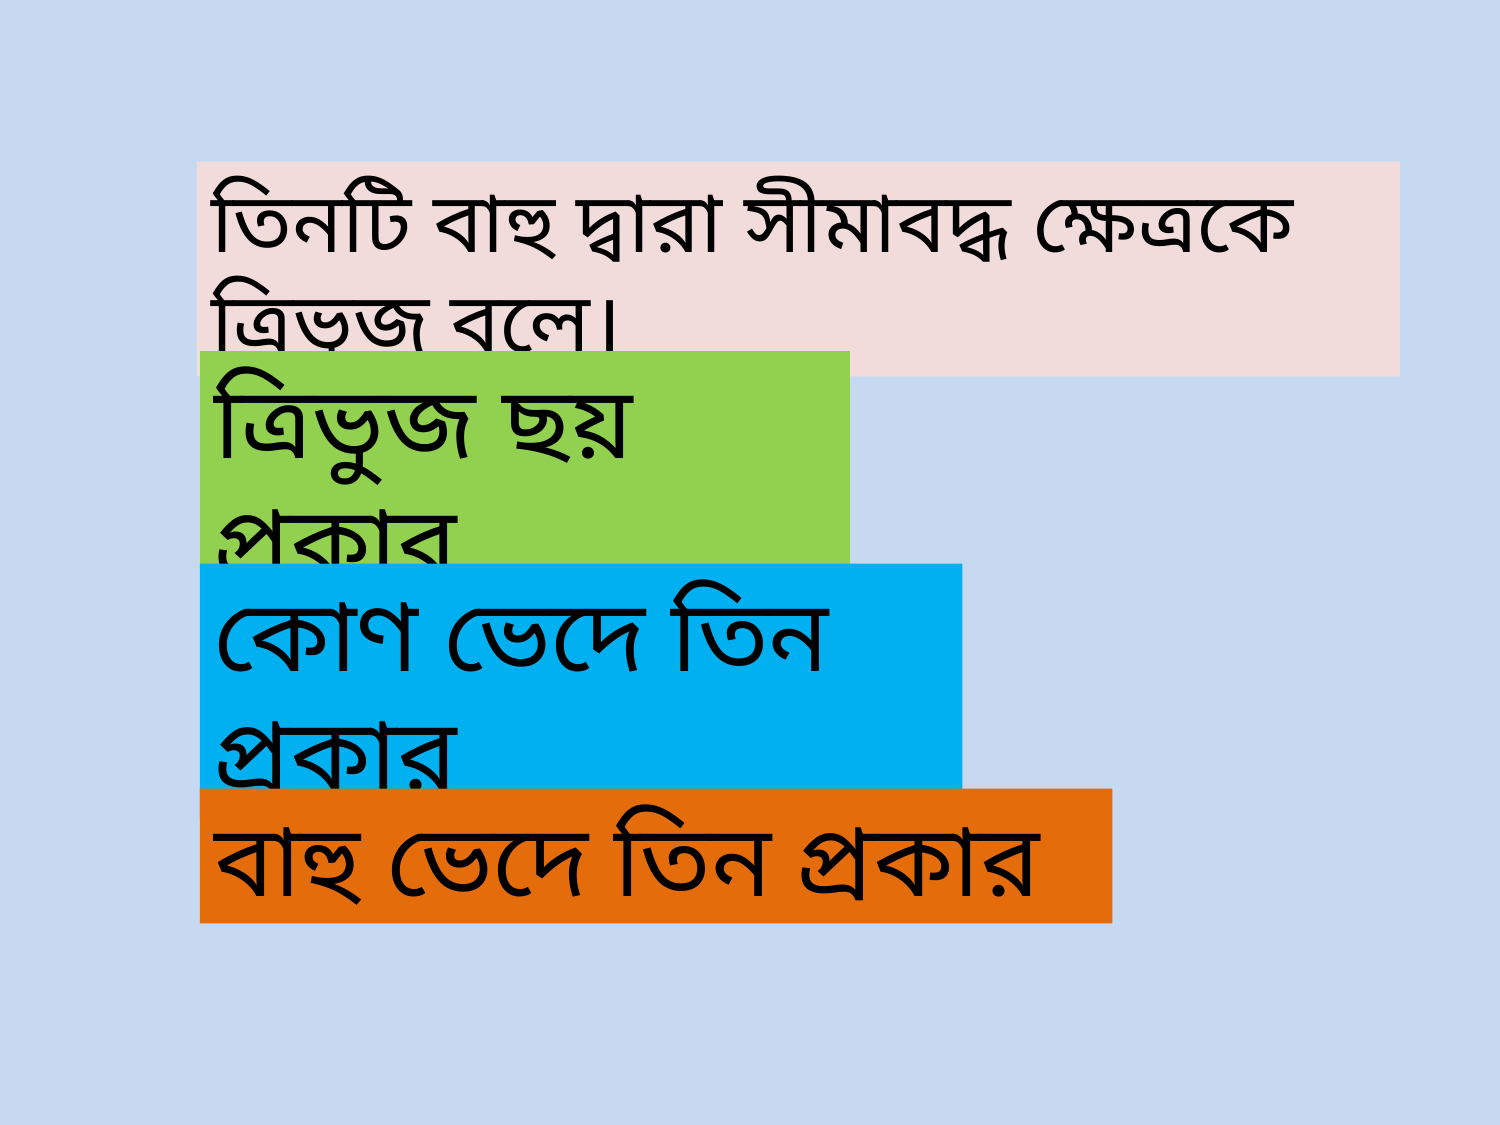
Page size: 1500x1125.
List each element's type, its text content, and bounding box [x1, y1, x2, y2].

text_box তিনটি বাহু দ্বারা সীমাবদ্ধ ক্ষেত্রকে ত্রিভুজ বলে। [196, 161, 1400, 377]
text_box বাহু ভেদে তিন প্রকার [199, 788, 1113, 924]
text_box কোণ ভেদে তিন প্রকার [199, 563, 963, 788]
text_box ত্রিভুজ ছয় প্রকার [200, 351, 850, 563]
